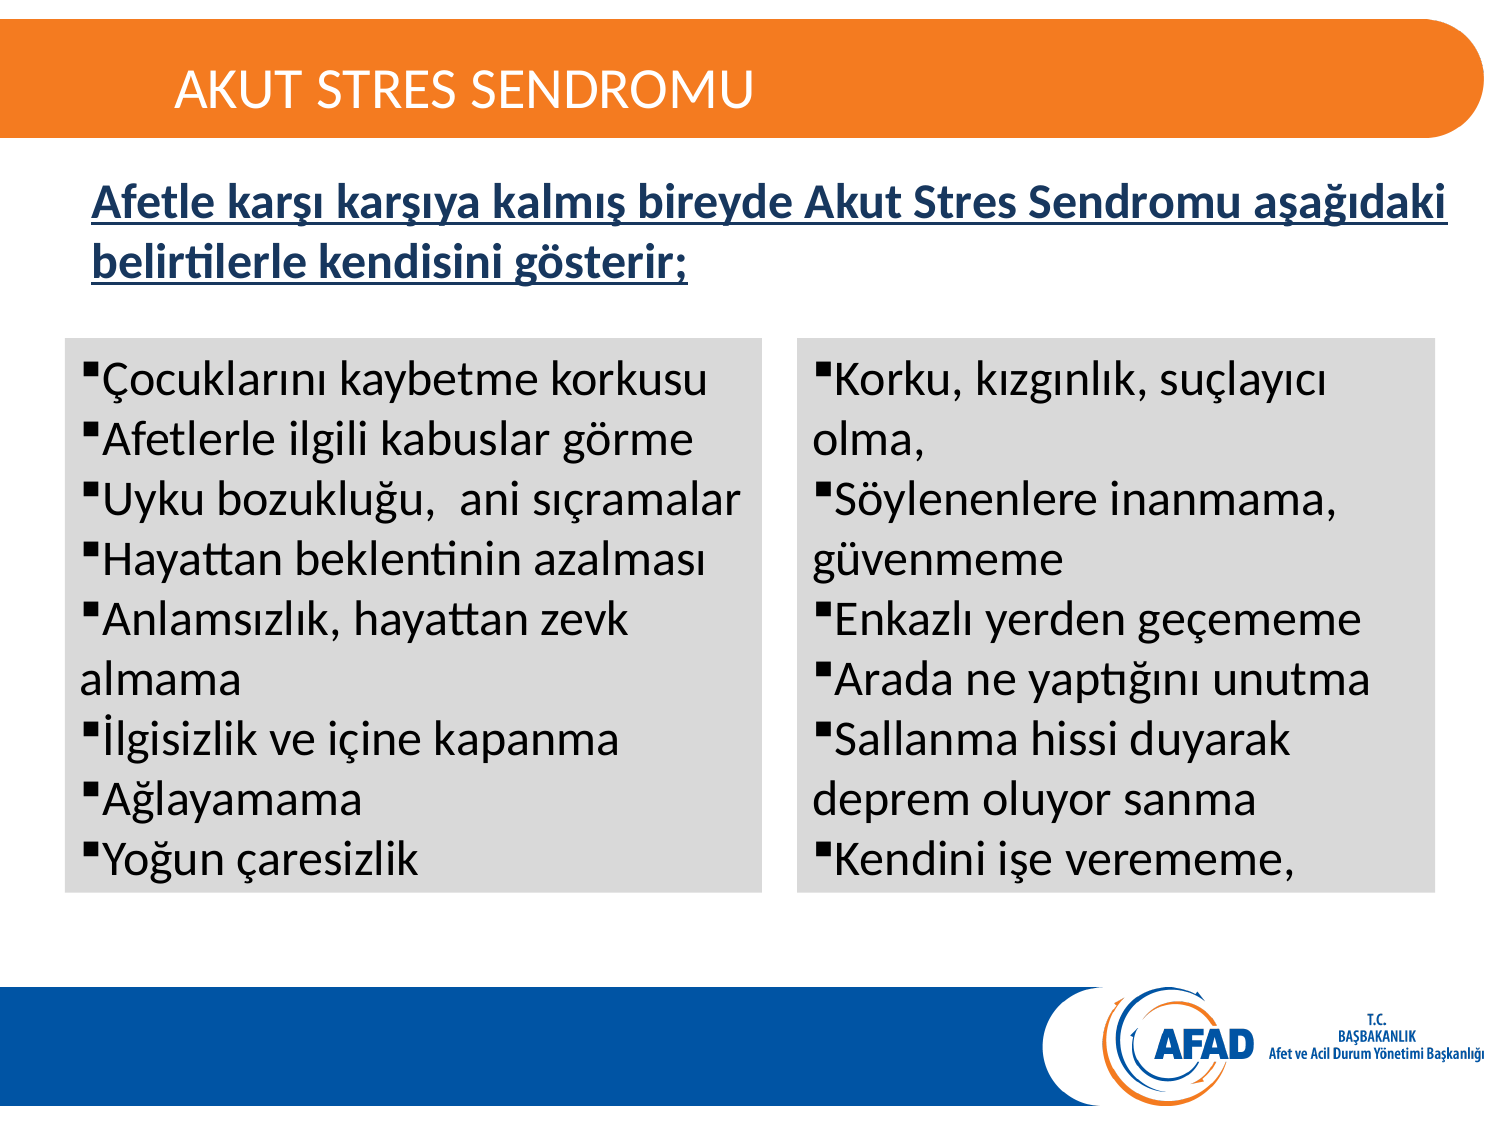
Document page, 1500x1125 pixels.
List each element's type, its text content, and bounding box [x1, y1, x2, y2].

picture [0, 987, 1484, 1107]
text_box Afetle karşı karşıya kalmış bireyde Akut Stres Sendromu aşağıdaki belirtilerle kendisini gösterir; [76, 160, 1500, 341]
text_box Korku, kızgınlık, suçlayıcı olma, Söylenenlere inanmama, güvenmeme Enkazlı yerden geçememe Arada ne yaptığını unutma Sallanma hissi duyarak deprem oluyor sanma Kendini işe verememe, [797, 341, 1436, 893]
text_box Çocuklarını kaybetme korkusu Afetlerle ilgili kabuslar görme Uyku bozukluğu, ani sıçramalar Hayattan beklentinin azalması Anlamsızlık, hayattan zevk almama İlgisizlik ve içine kapanma Ağlayamama Yoğun çaresizlik [64, 338, 762, 893]
picture [0, 18, 1484, 138]
